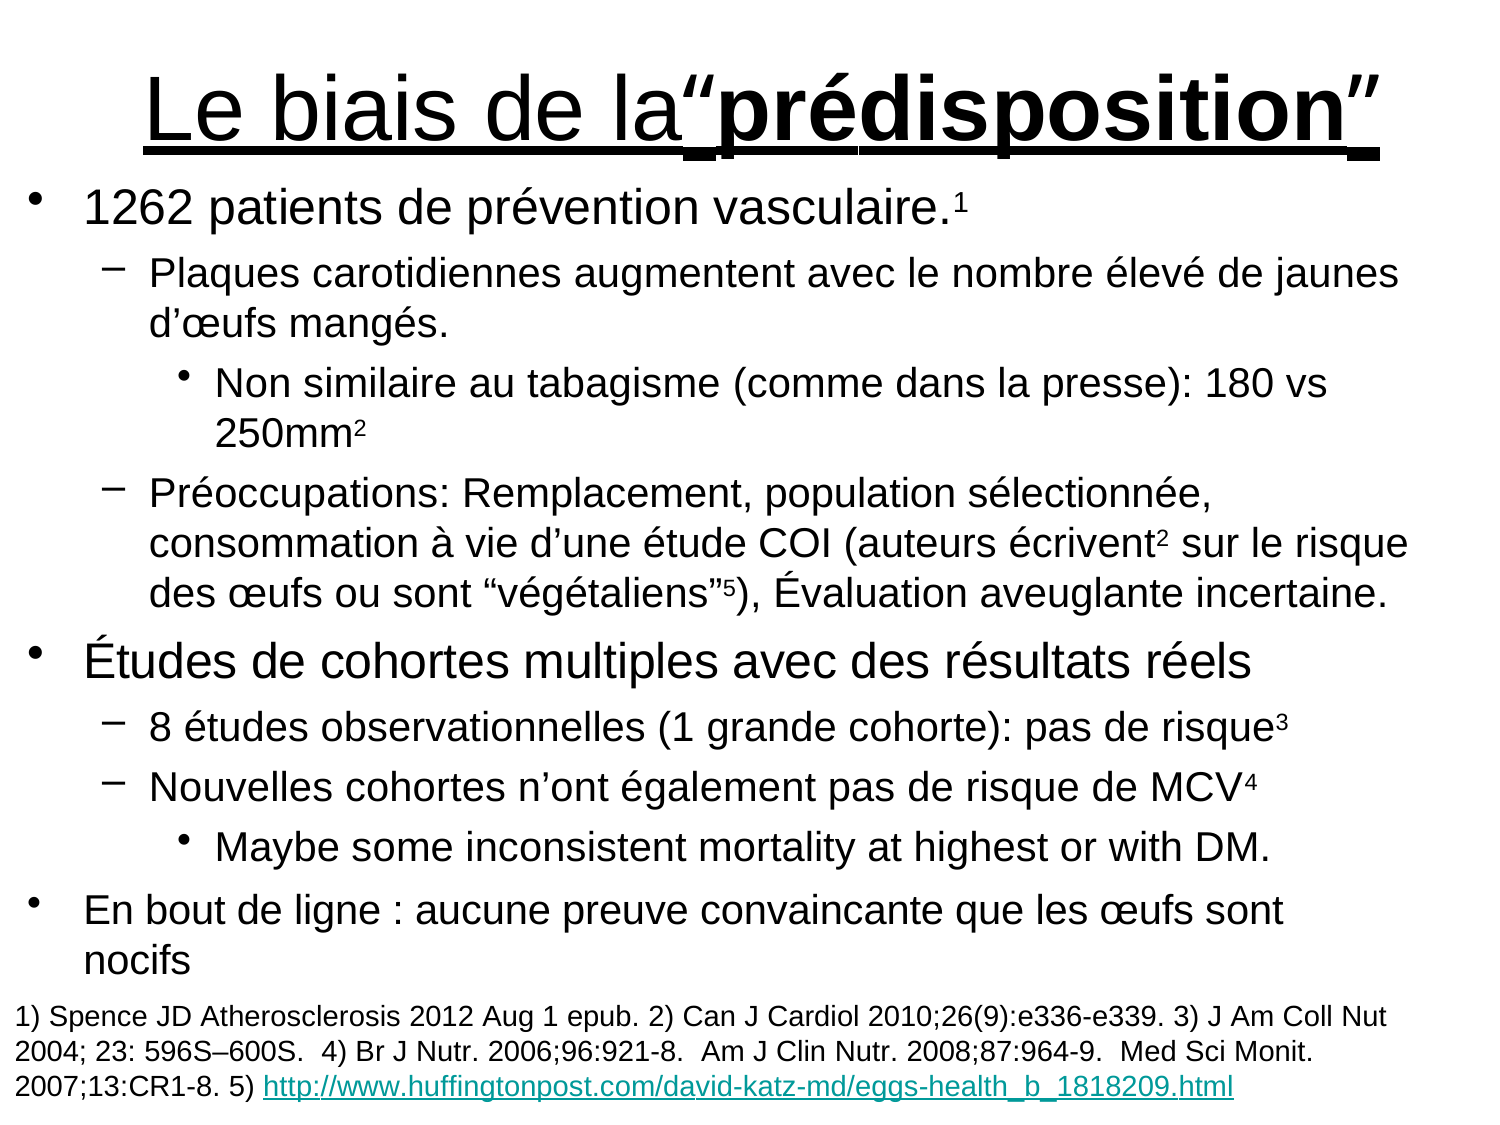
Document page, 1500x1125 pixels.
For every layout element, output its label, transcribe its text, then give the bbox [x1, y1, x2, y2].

text_box 1262 patients de prévention vasculaire.1 Plaques carotidiennes augmentent avec le nombre élevé de jaunes d’œufs mangés. Non similaire au tabagisme (comme dans la presse): 180 vs 250mm2 Préoccupations: Remplacement, population sélectionnée, consommation à vie d’une étude COI (auteurs écrivent2 sur le risque des œufs ou sont “végétaliens”5), Évaluation aveuglante incertaine. Études de cohortes multiples avec des résultats réels 8 études observationnelles (1 grande cohorte): pas de risque3 Nouvelles cohortes n’ont également pas de risque de MCV4 Maybe some inconsistent mortality at highest or with DM. En bout de ligne : aucune preuve convaincante que les œufs sont nocifs [24, 174, 1469, 983]
text_box 1) Spence JD Atherosclerosis 2012 Aug 1 epub. 2) Can J Cardiol 2010;26(9):e336-e339. 3) J Am Coll Nut 2004; 23: 596S–600S. 4) Br J Nutr. 2006;96:921-8. Am J Clin Nutr. 2008;87:964-9. Med Sci Monit. 2007;13:CR1-8. 5) http://www.huffingtonpost.com/david-katz-md/eggs-health_b_1818209.html [12, 997, 1469, 1103]
title Le biais de la“prédisposition” [64, 23, 1435, 174]
